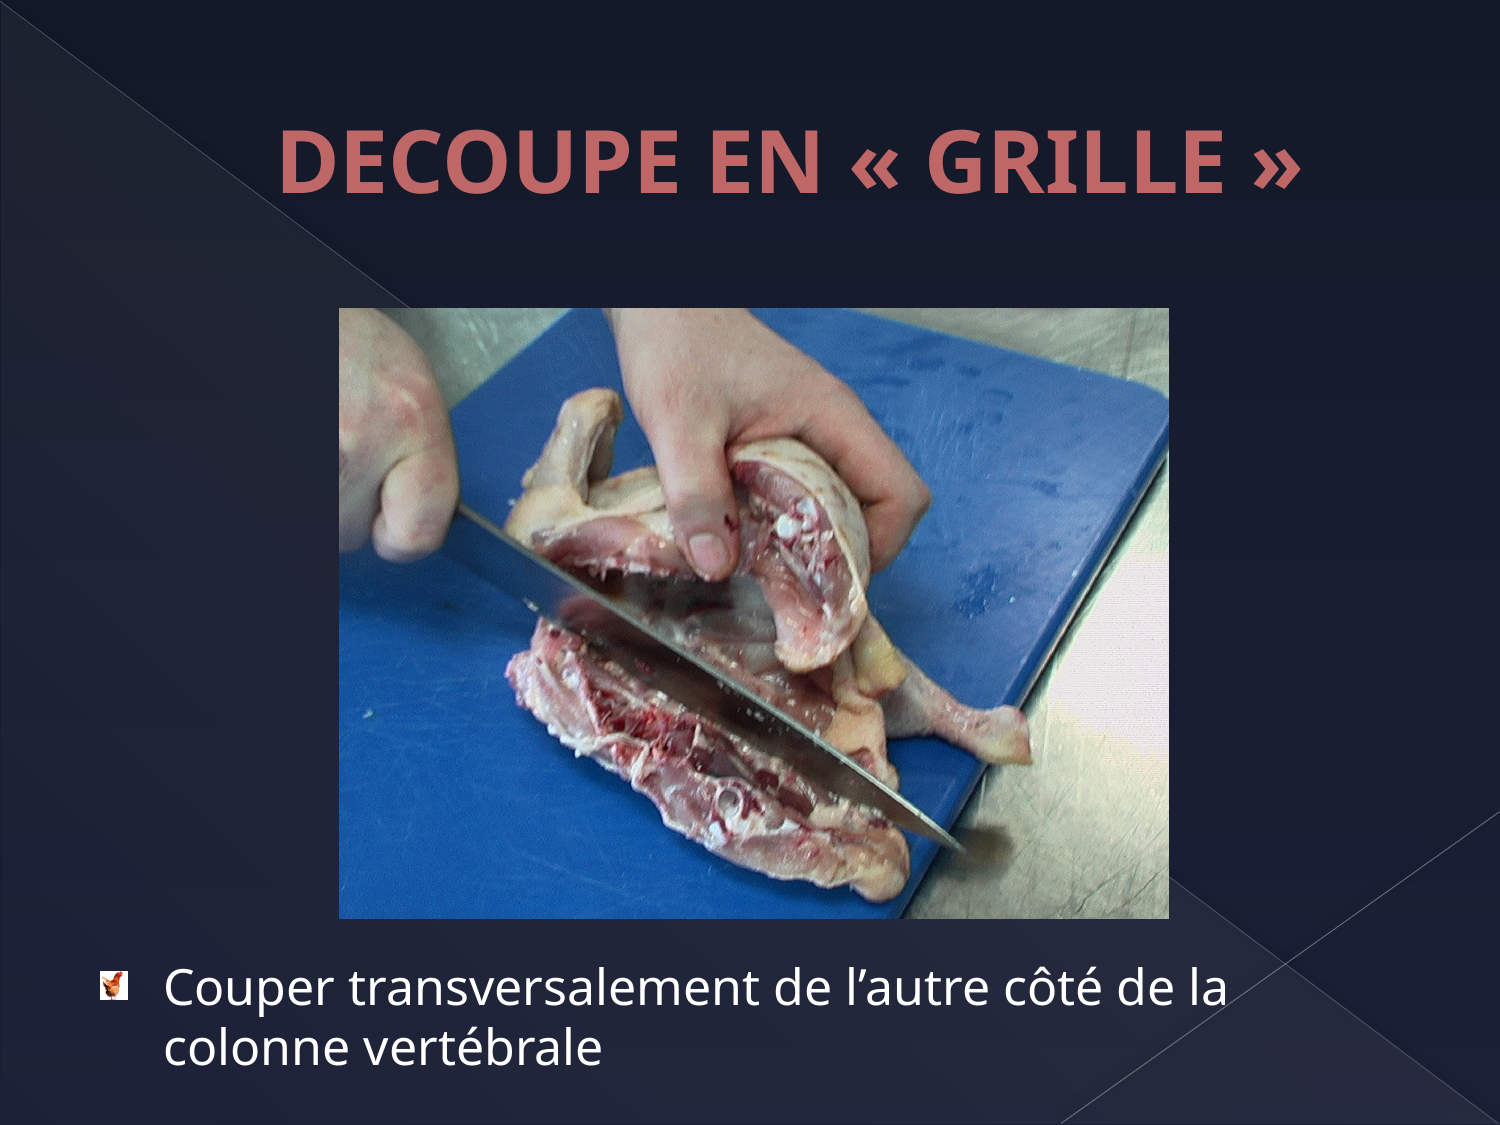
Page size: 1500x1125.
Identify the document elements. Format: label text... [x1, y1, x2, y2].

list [171, 308, 1337, 919]
text_box Couper transversalement de l’autre côté de la colonne vertébrale [74, 948, 1425, 1084]
title DECOUPE EN « GRILLE » [75, 43, 1425, 274]
picture [100, 971, 128, 1000]
